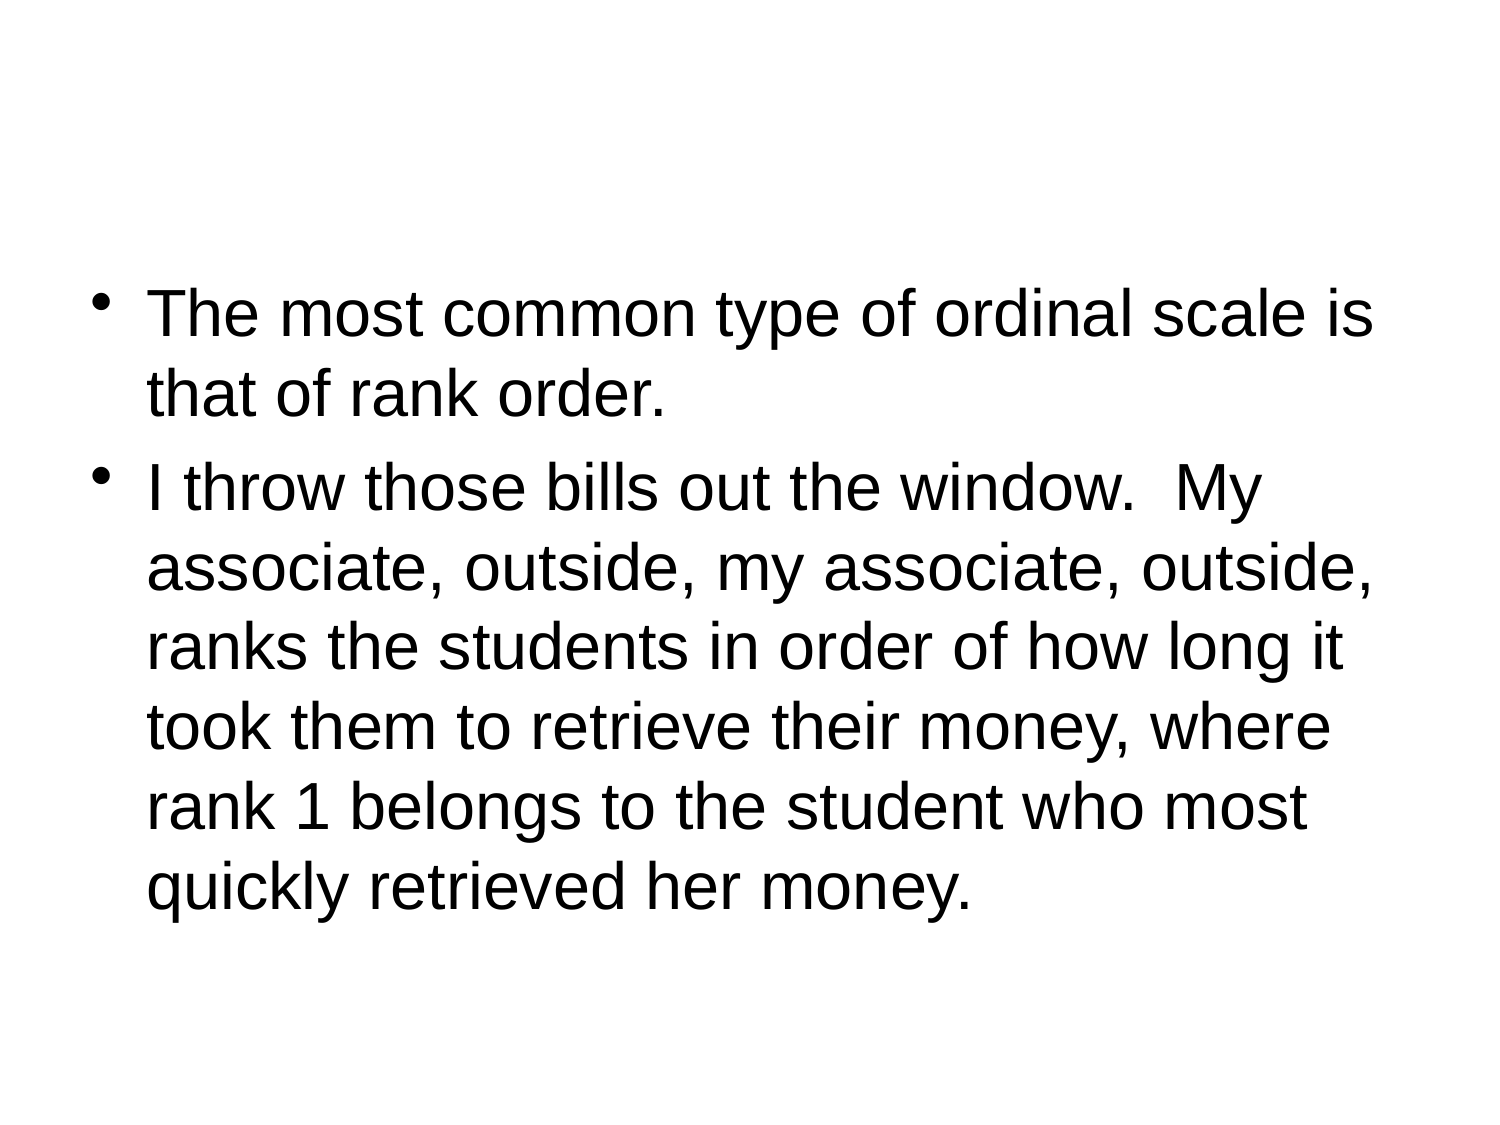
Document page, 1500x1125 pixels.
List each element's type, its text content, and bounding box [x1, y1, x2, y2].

list The most common type of ordinal scale is that of rank order. I throw those bills out the window. My associate, outside, my associate, outside, ranks the students in order of how long it took them to retrieve their money, where rank 1 belongs to the student who most quickly retrieved her money. [75, 262, 1425, 1005]
